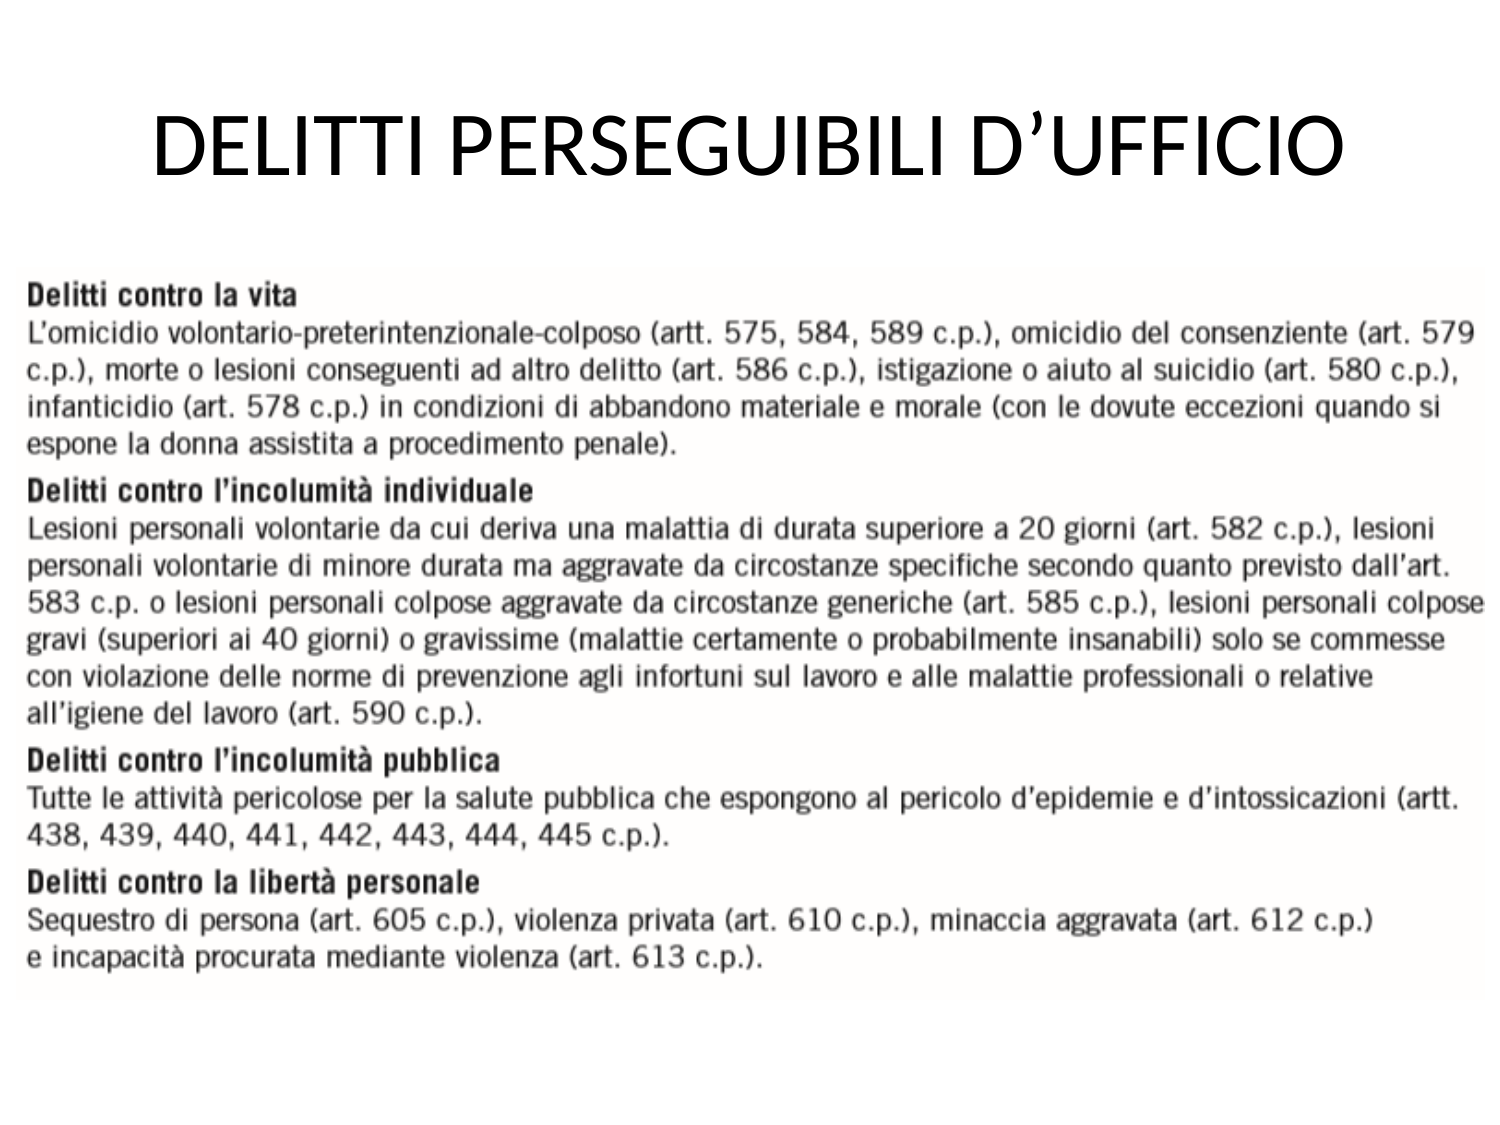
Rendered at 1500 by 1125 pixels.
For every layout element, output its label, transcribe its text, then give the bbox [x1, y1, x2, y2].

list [16, 266, 1486, 1000]
title DELITTI PERSEGUIBILI D’UFFICIO [75, 45, 1425, 233]
